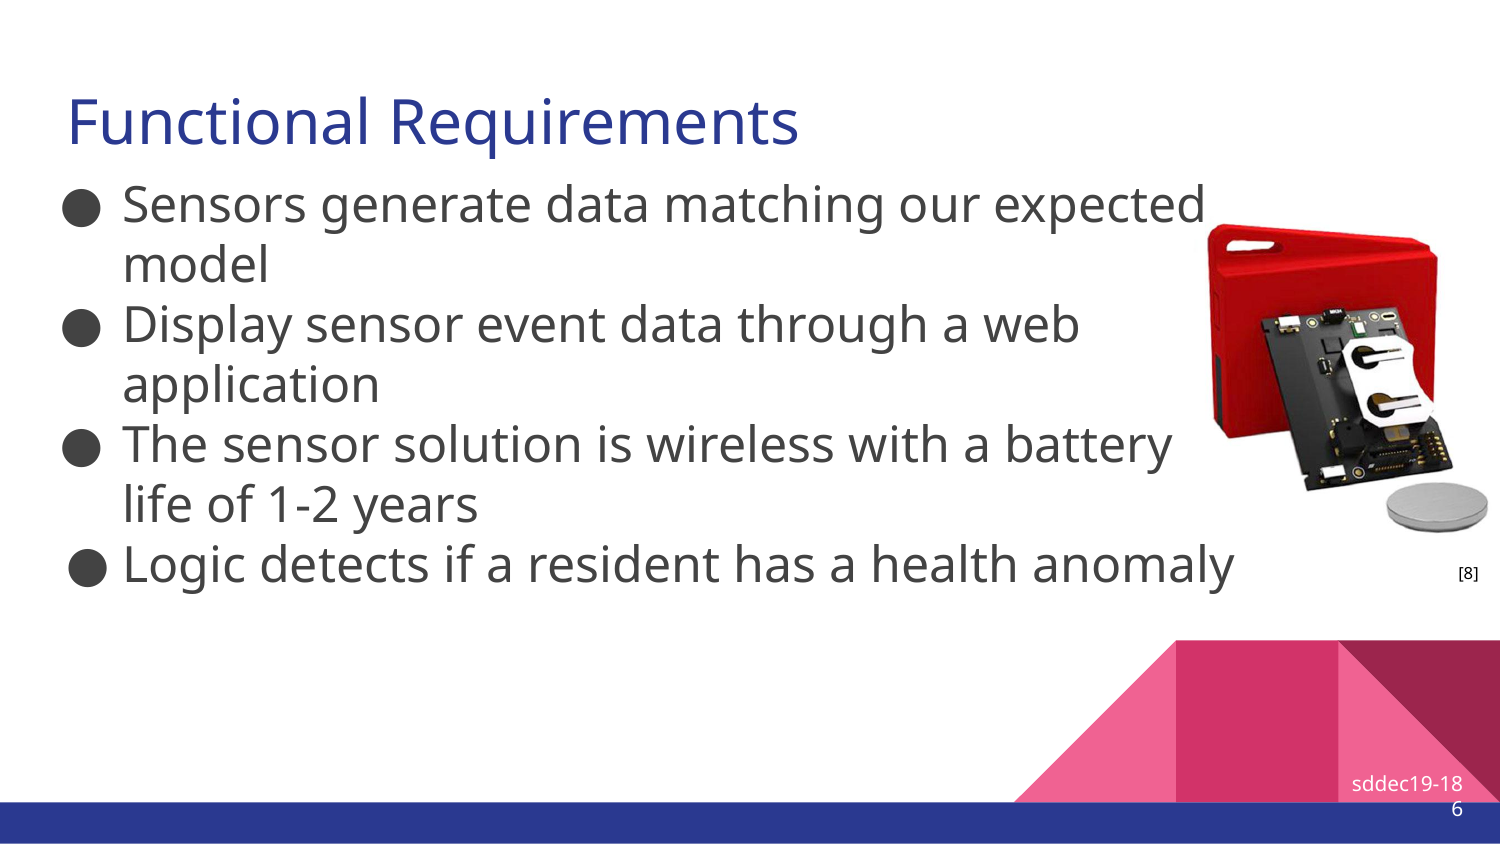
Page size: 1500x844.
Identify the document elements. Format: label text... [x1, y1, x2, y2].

picture [1169, 205, 1500, 550]
list Sensors generate data matching our expected model Display sensor event data through a web application The sensor solution is wireless with a battery life of 1-2 years Logic detects if a resident has a health anomaly [32, 157, 1254, 712]
slide_number sddec19-18 6 [1288, 762, 1478, 828]
text_box [8] [1443, 558, 1500, 579]
title Functional Requirements [51, 67, 1449, 167]
